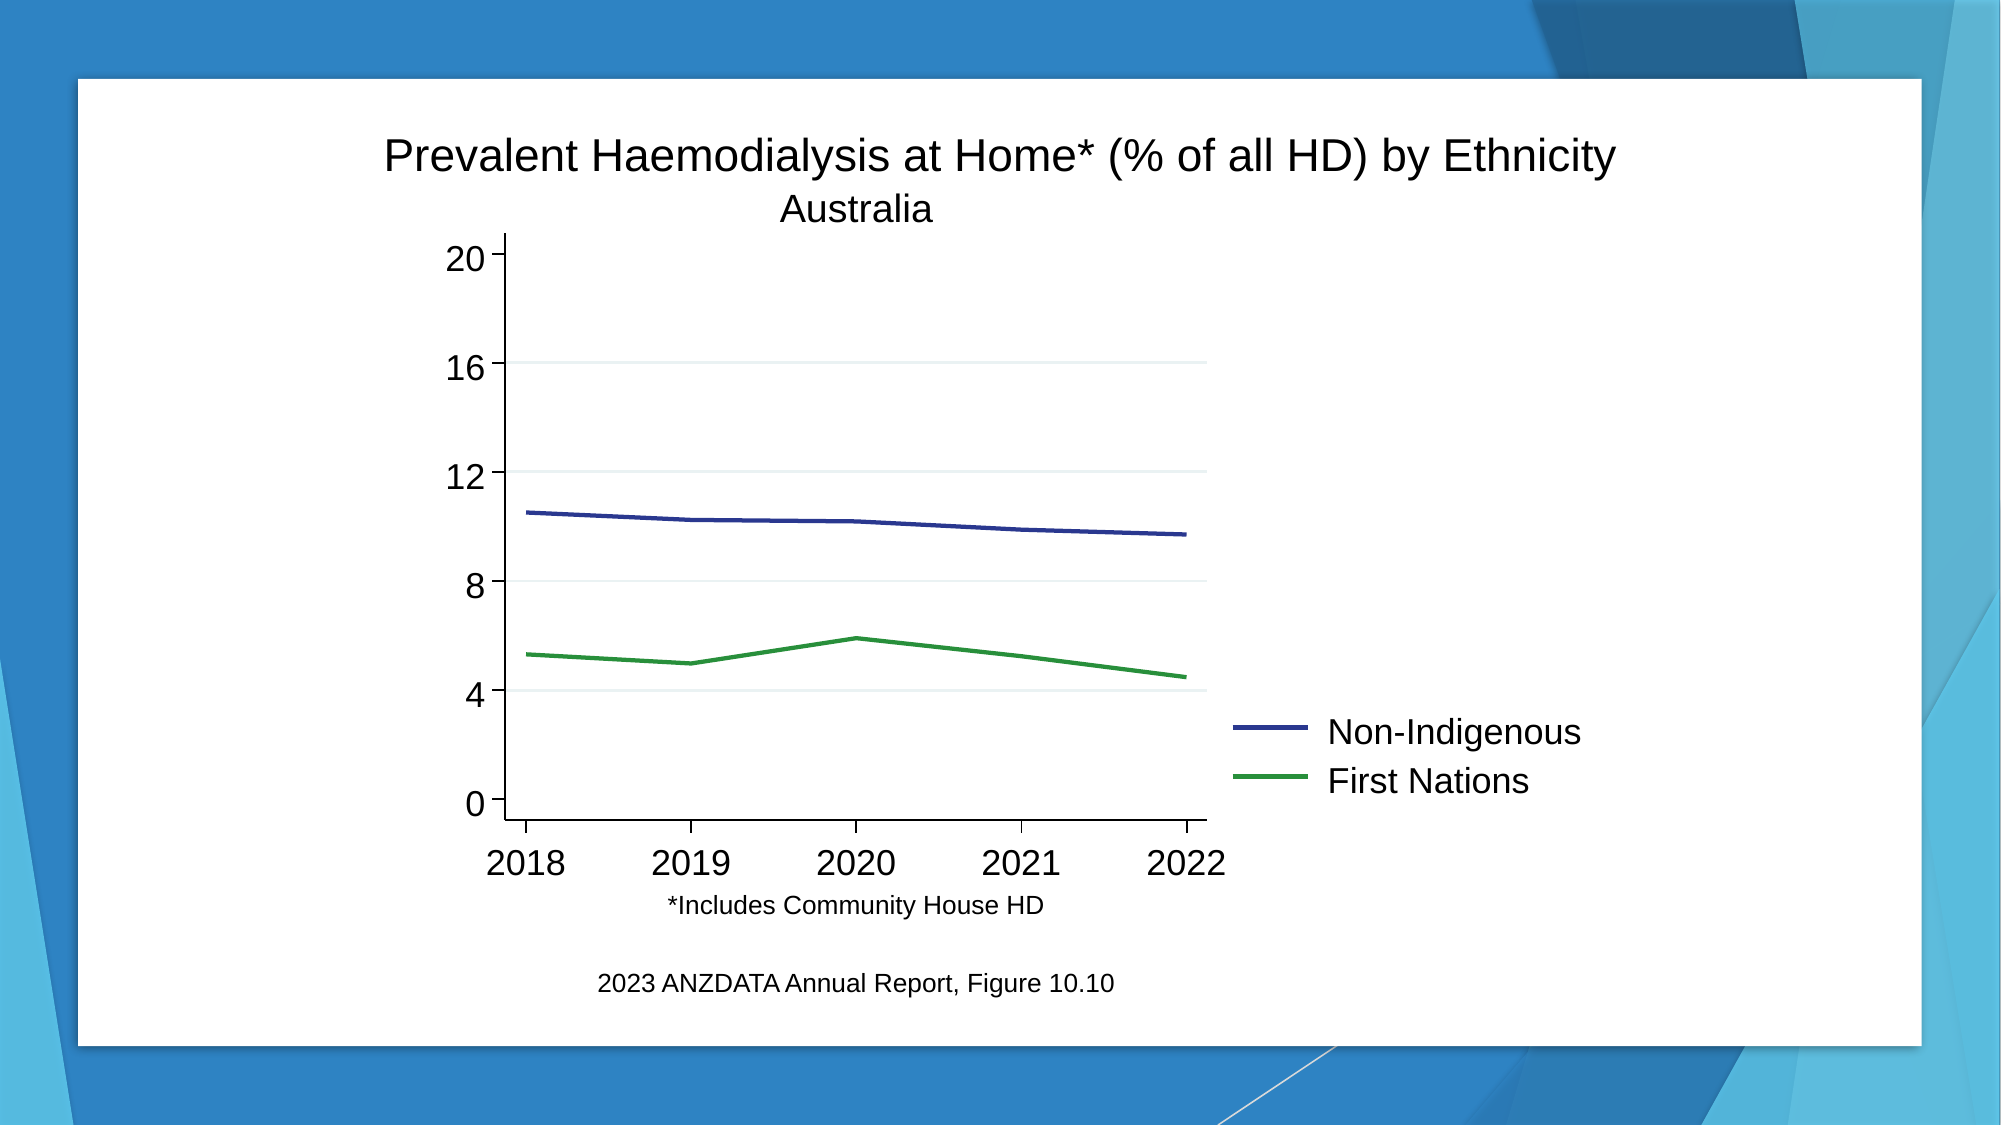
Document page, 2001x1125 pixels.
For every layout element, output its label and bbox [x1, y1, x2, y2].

text_box [0, 0, 2000, 1125]
picture [350, 91, 1650, 1034]
